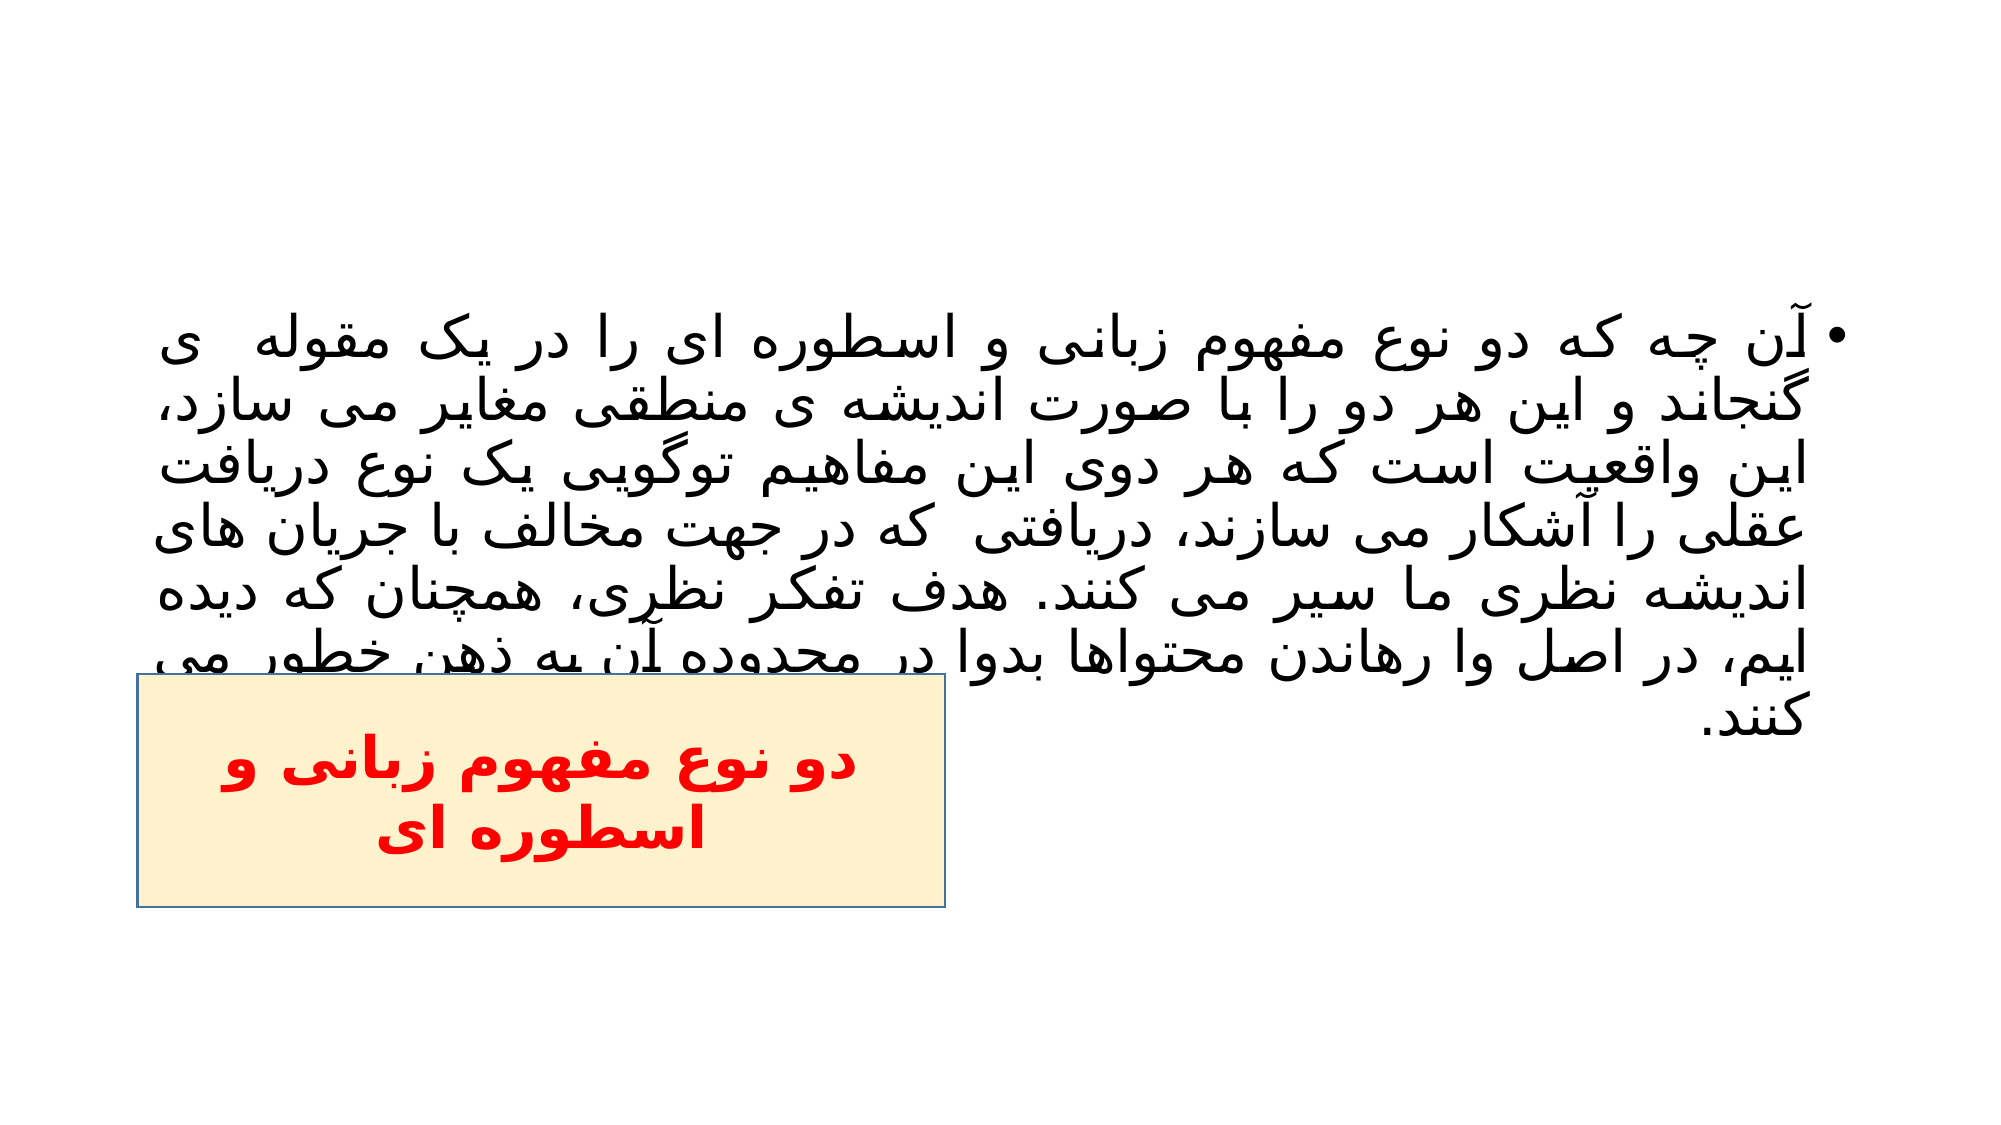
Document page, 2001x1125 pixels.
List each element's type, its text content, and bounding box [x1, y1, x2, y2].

list آن چه که دو نوع مفهوم زبانی و اسطوره ای را در یک مقوله ی گنجاند و این هر دو را با صورت اندیشه ی منطقی مغایر می سازد، این واقعیت است که هر دوی این مفاهیم توگویی یک نوع دریافت عقلی را آشکار می سازند، دریافتی که در جهت مخالف با جریان های اندیشه نظری ما سیر می کنند. هدف تفکر نظری، همچنان که دیده ایم، در اصل وا رهاندن محتواها بدوا در محدوده آن به ذهن خطور می کنند. [137, 299, 1863, 1014]
text_box دو نوع مفهوم زبانی و اسطوره ای [136, 673, 946, 908]
